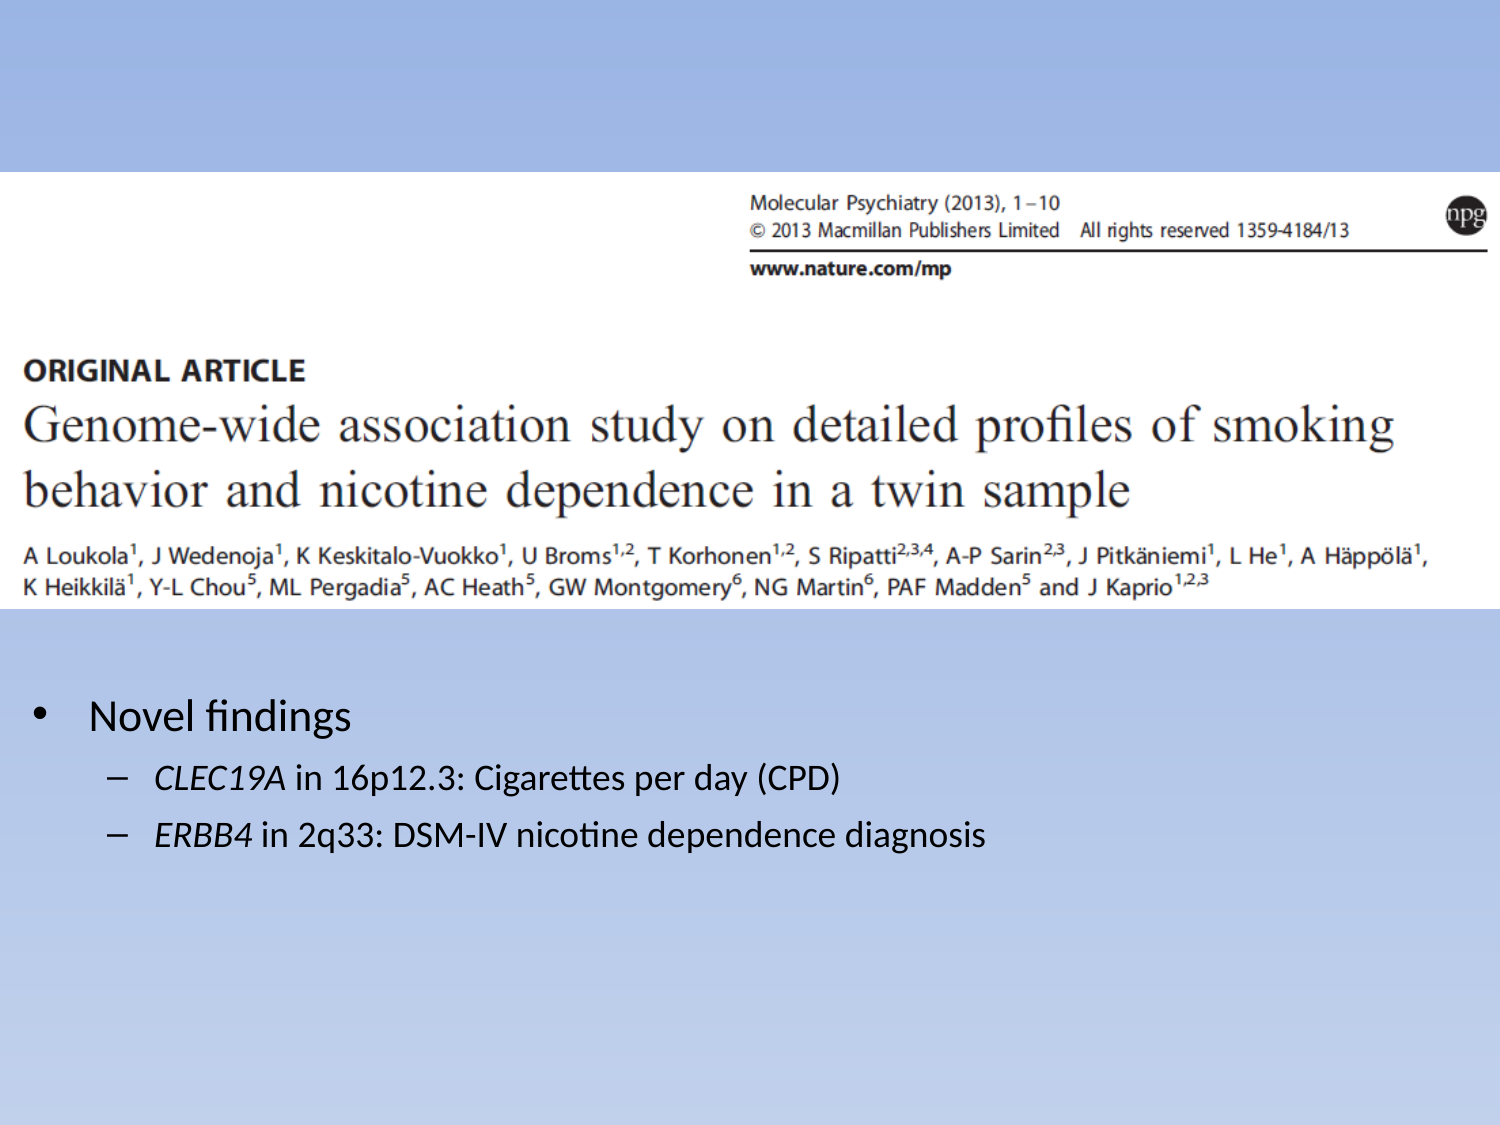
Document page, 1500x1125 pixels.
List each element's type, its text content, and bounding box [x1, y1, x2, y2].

list Novel findings CLEC19A in 16p12.3: Cigarettes per day (CPD) ERBB4 in 2q33: DSM-IV nicotine dependence diagnosis [16, 677, 1421, 1073]
picture [0, 172, 1500, 610]
